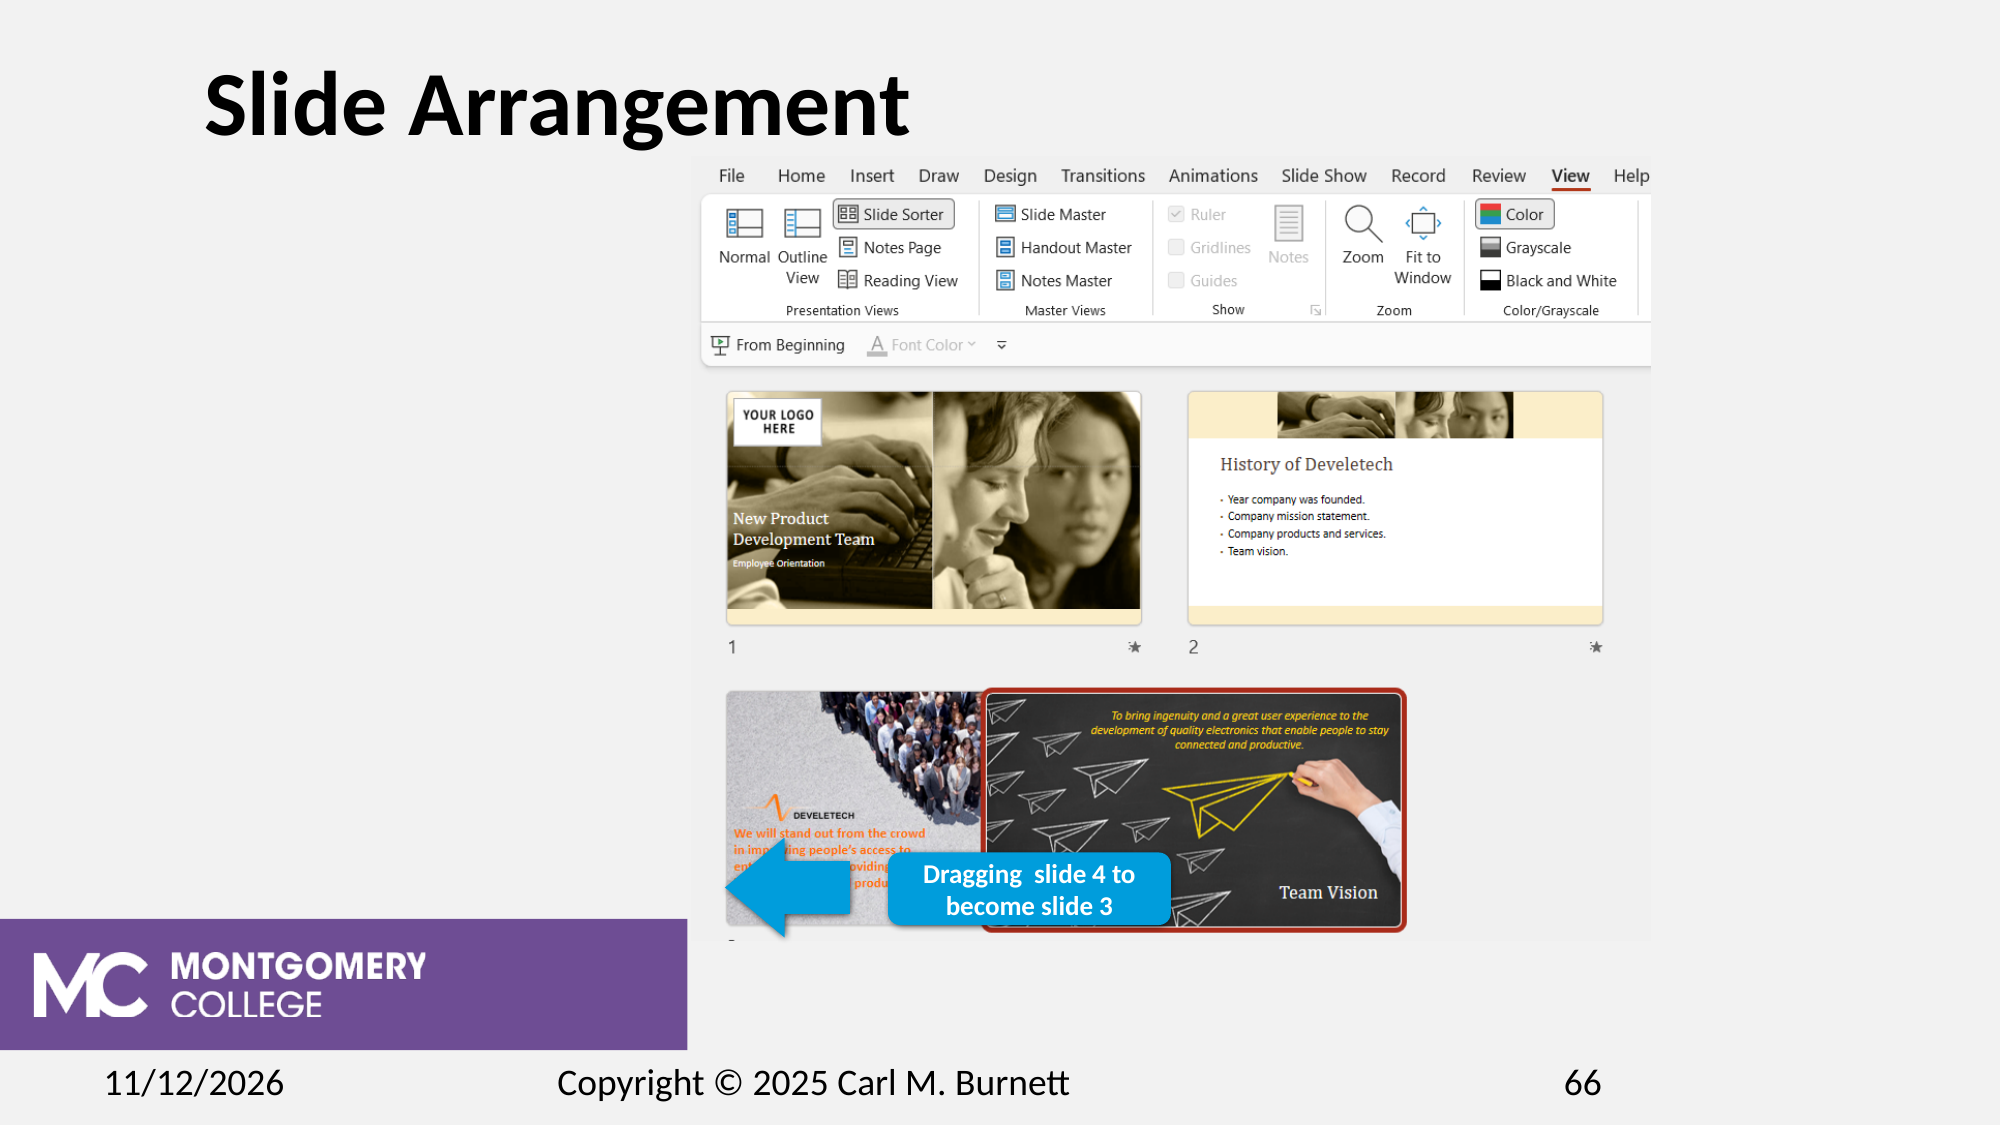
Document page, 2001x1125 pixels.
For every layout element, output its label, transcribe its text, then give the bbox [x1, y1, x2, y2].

slide_number 66 [1549, 1050, 1912, 1111]
footer Copyright © 2025 Carl M. Burnett [542, 1050, 1458, 1111]
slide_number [88, 1050, 451, 1111]
picture [691, 156, 1651, 941]
title Slide Arrangement [189, 48, 1870, 188]
